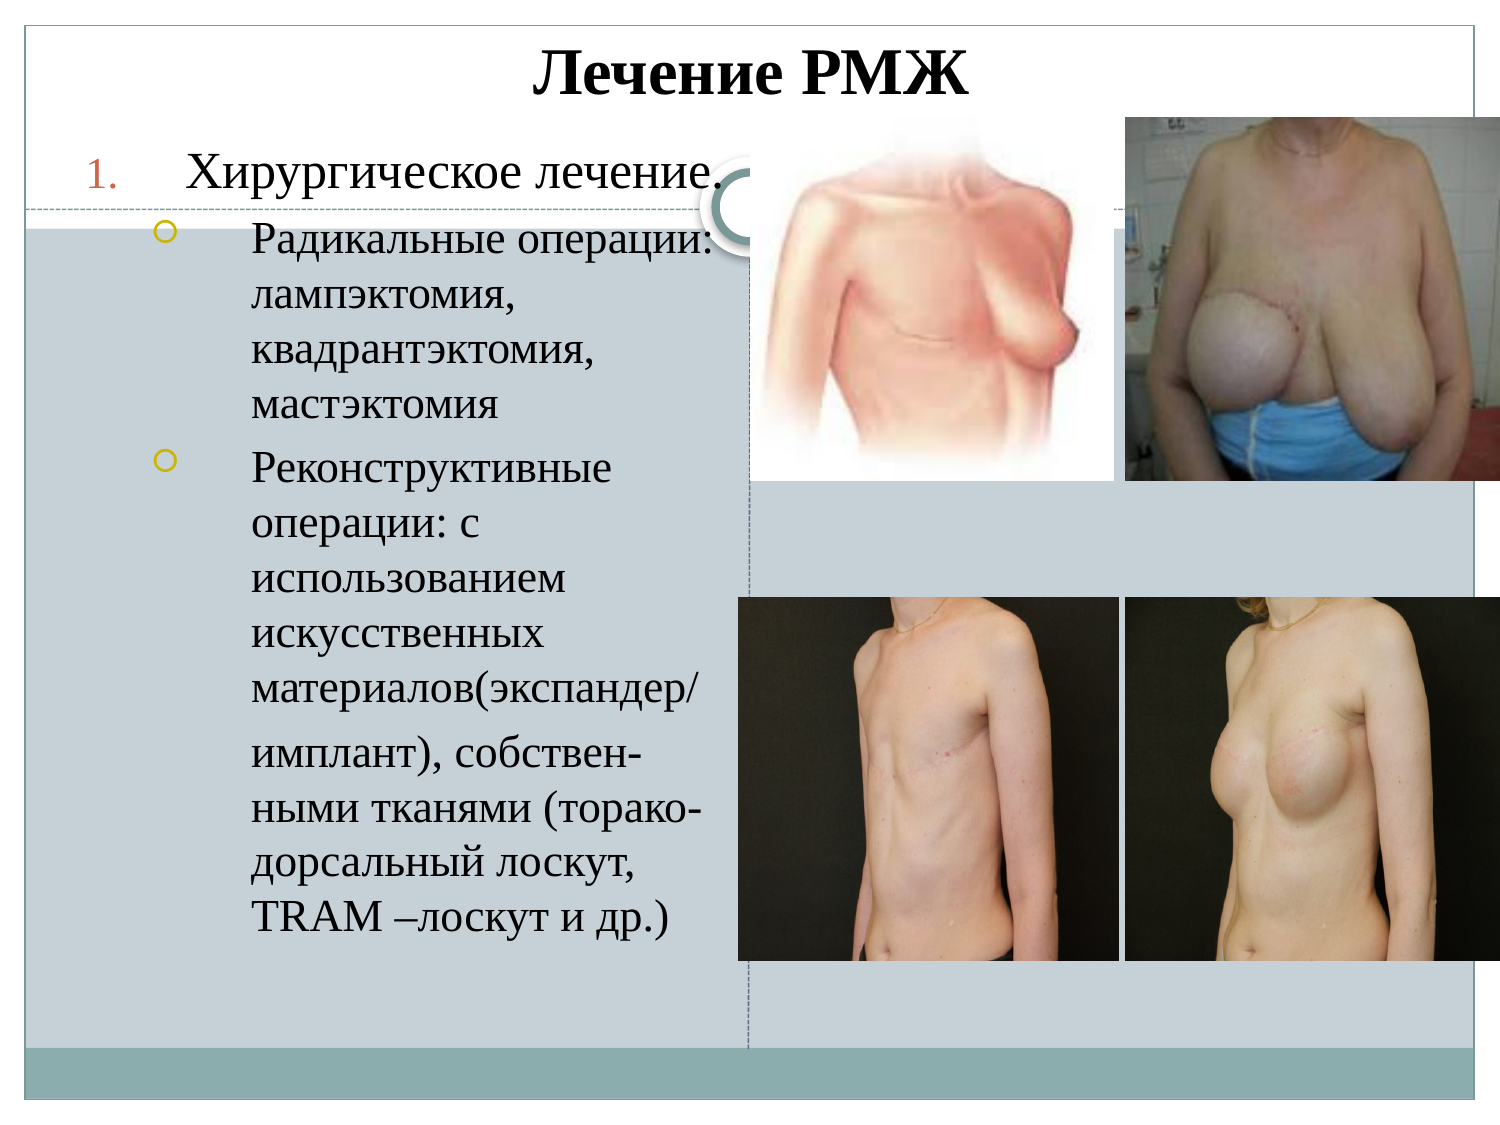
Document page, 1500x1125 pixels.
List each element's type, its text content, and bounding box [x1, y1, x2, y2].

list Хирургическое лечение. Радикальные операции: лампэктомия, квадрантэктомия, мастэктомия Реконструктивные операции: с использованием искусственных материалов(экспандер/ имплант), собствен-ными тканями (торако-дорсальный лоскут, TRAM –лоскут и др.) [70, 128, 750, 1090]
picture [1124, 116, 1500, 481]
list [749, 116, 1114, 481]
picture [1124, 597, 1500, 961]
title Лечение РМЖ [93, 0, 1444, 116]
picture [737, 597, 1119, 962]
